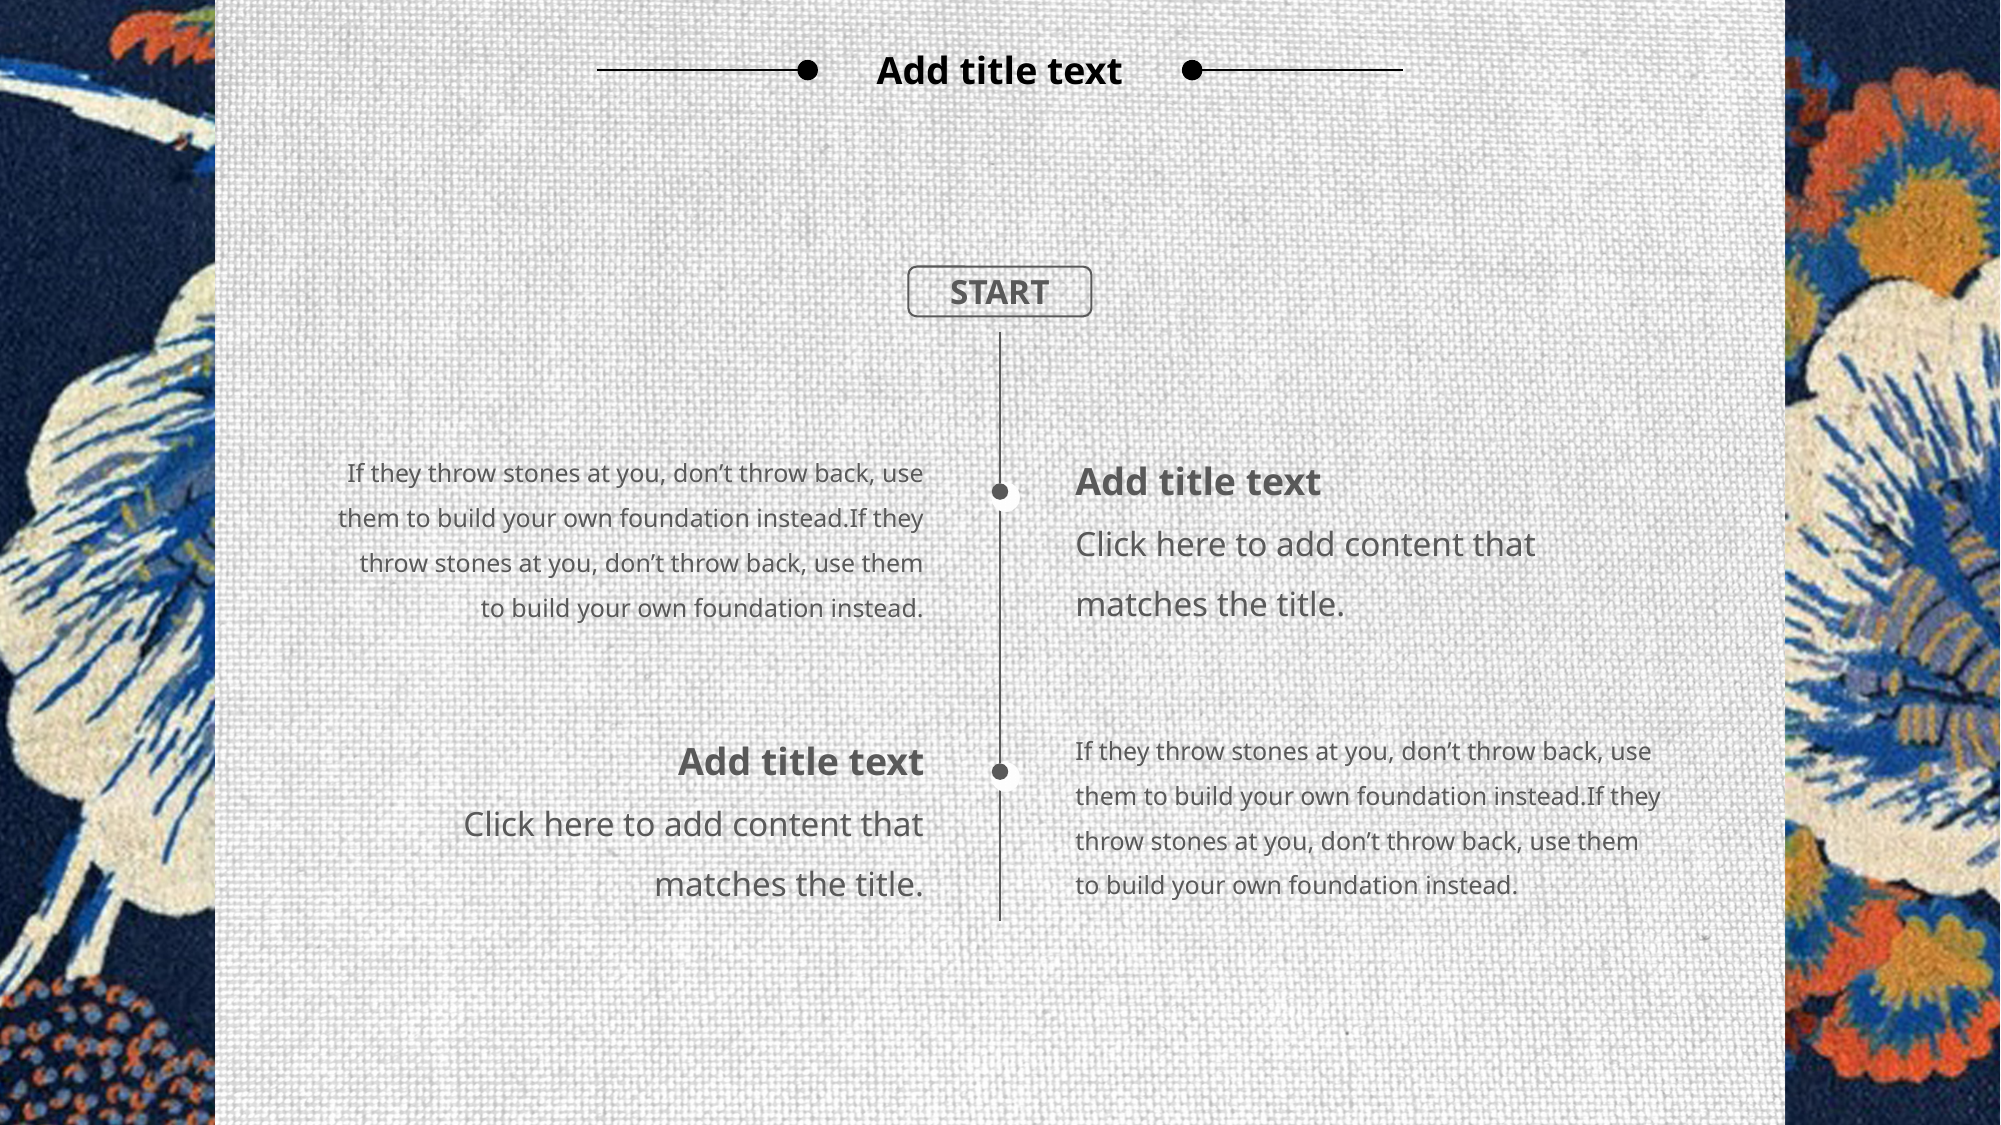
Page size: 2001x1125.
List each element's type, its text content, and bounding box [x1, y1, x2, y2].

text_box [992, 484, 999, 499]
text_box [1001, 764, 1008, 780]
text_box START [907, 265, 1092, 317]
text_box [596, 59, 818, 81]
text_box [1001, 484, 1008, 500]
text_box If they throw stones at you, don’t throw back, use them to build your own foundation instead.If they throw stones at you, don’t throw back, use them to build your own foundation instead. [1060, 713, 1685, 908]
text_box Add title text [817, 39, 1182, 100]
text_box Add title text Click here to add content that matches the title. [315, 708, 940, 911]
text_box Add title text Click here to add content that matches the title. [1060, 428, 1685, 631]
text_box [992, 764, 999, 780]
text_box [1182, 59, 1403, 81]
picture [0, 0, 2001, 1125]
text_box If they throw stones at you, don’t throw back, use them to build your own foundation instead.If they throw stones at you, don’t throw back, use them to build your own foundation instead. [315, 435, 940, 630]
